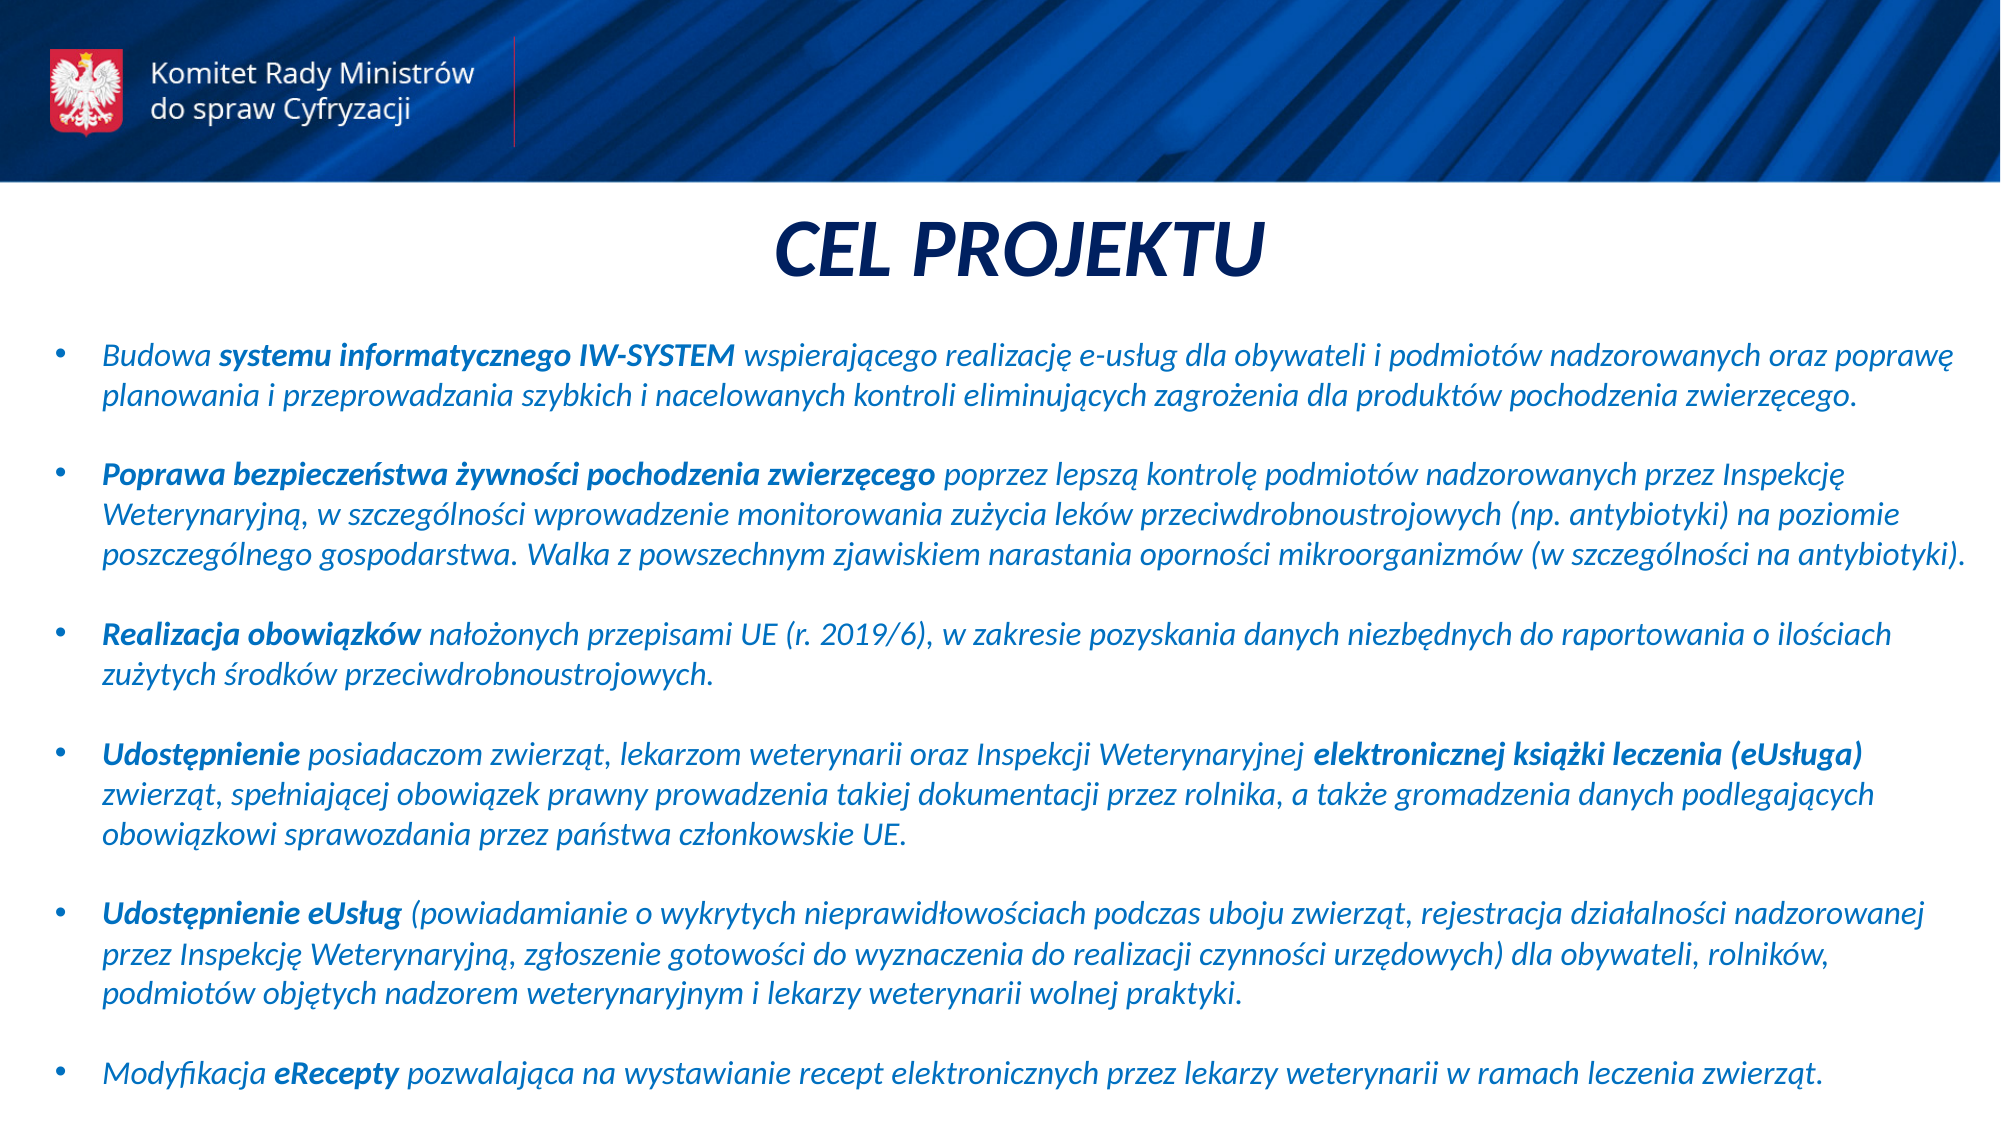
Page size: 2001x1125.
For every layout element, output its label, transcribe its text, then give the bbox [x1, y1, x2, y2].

text_box CEL PROJEKTU Budowa systemu informatycznego IW-SYSTEM wspierającego realizację e-usług dla obywateli i podmiotów nadzorowanych oraz poprawę planowania i przeprowadzania szybkich i nacelowanych kontroli eliminujących zagrożenia dla produktów pochodzenia zwierzęcego. Poprawa bezpieczeństwa żywności pochodzenia zwierzęcego poprzez lepszą kontrolę podmiotów nadzorowanych przez Inspekcję Weterynaryjną, w szczególności wprowadzenie monitorowania zużycia leków przeciwdrobnoustrojowych (np. antybiotyki) na poziomie poszczególnego gospodarstwa. Walka z powszechnym zjawiskiem narastania oporności mikroorganizmów (w szczególności na antybiotyki). Realizacja obowiązków nałożonych przepisami UE (r. 2019/6), w zakresie pozyskania danych niezbędnych do raportowania o ilościach zużytych środków przeciwdrobnoustrojowych. Udostępnienie posiadaczom zwierząt, lekarzom weterynarii oraz Inspekcji Weterynaryjnej elektronicznej książki leczenia (eUsługa) zwierząt, spełniającej obowiązek prawny prowadzenia takiej dokumentacji przez rolnika, a także gromadzenia danych podlegających obowiązkowi sprawozdania przez państwa członkowskie UE. Udostępnienie eUsług (powiadamianie o wykrytych nieprawidłowościach podczas uboju zwierząt, rejestracja działalności nadzorowanej przez Inspekcję Weterynaryjną, zgłoszenie gotowości do wyznaczenia do realizacji czynności urzędowych) dla obywateli, rolników, podmiotów objętych nadzorem weterynaryjnym i lekarzy weterynarii wolnej praktyki. Modyfikacja eRecepty pozwalająca na wystawianie recept elektronicznych przez lekarzy weterynarii w ramach leczenia zwierząt. [40, 185, 2000, 1125]
picture [0, 0, 2001, 1125]
